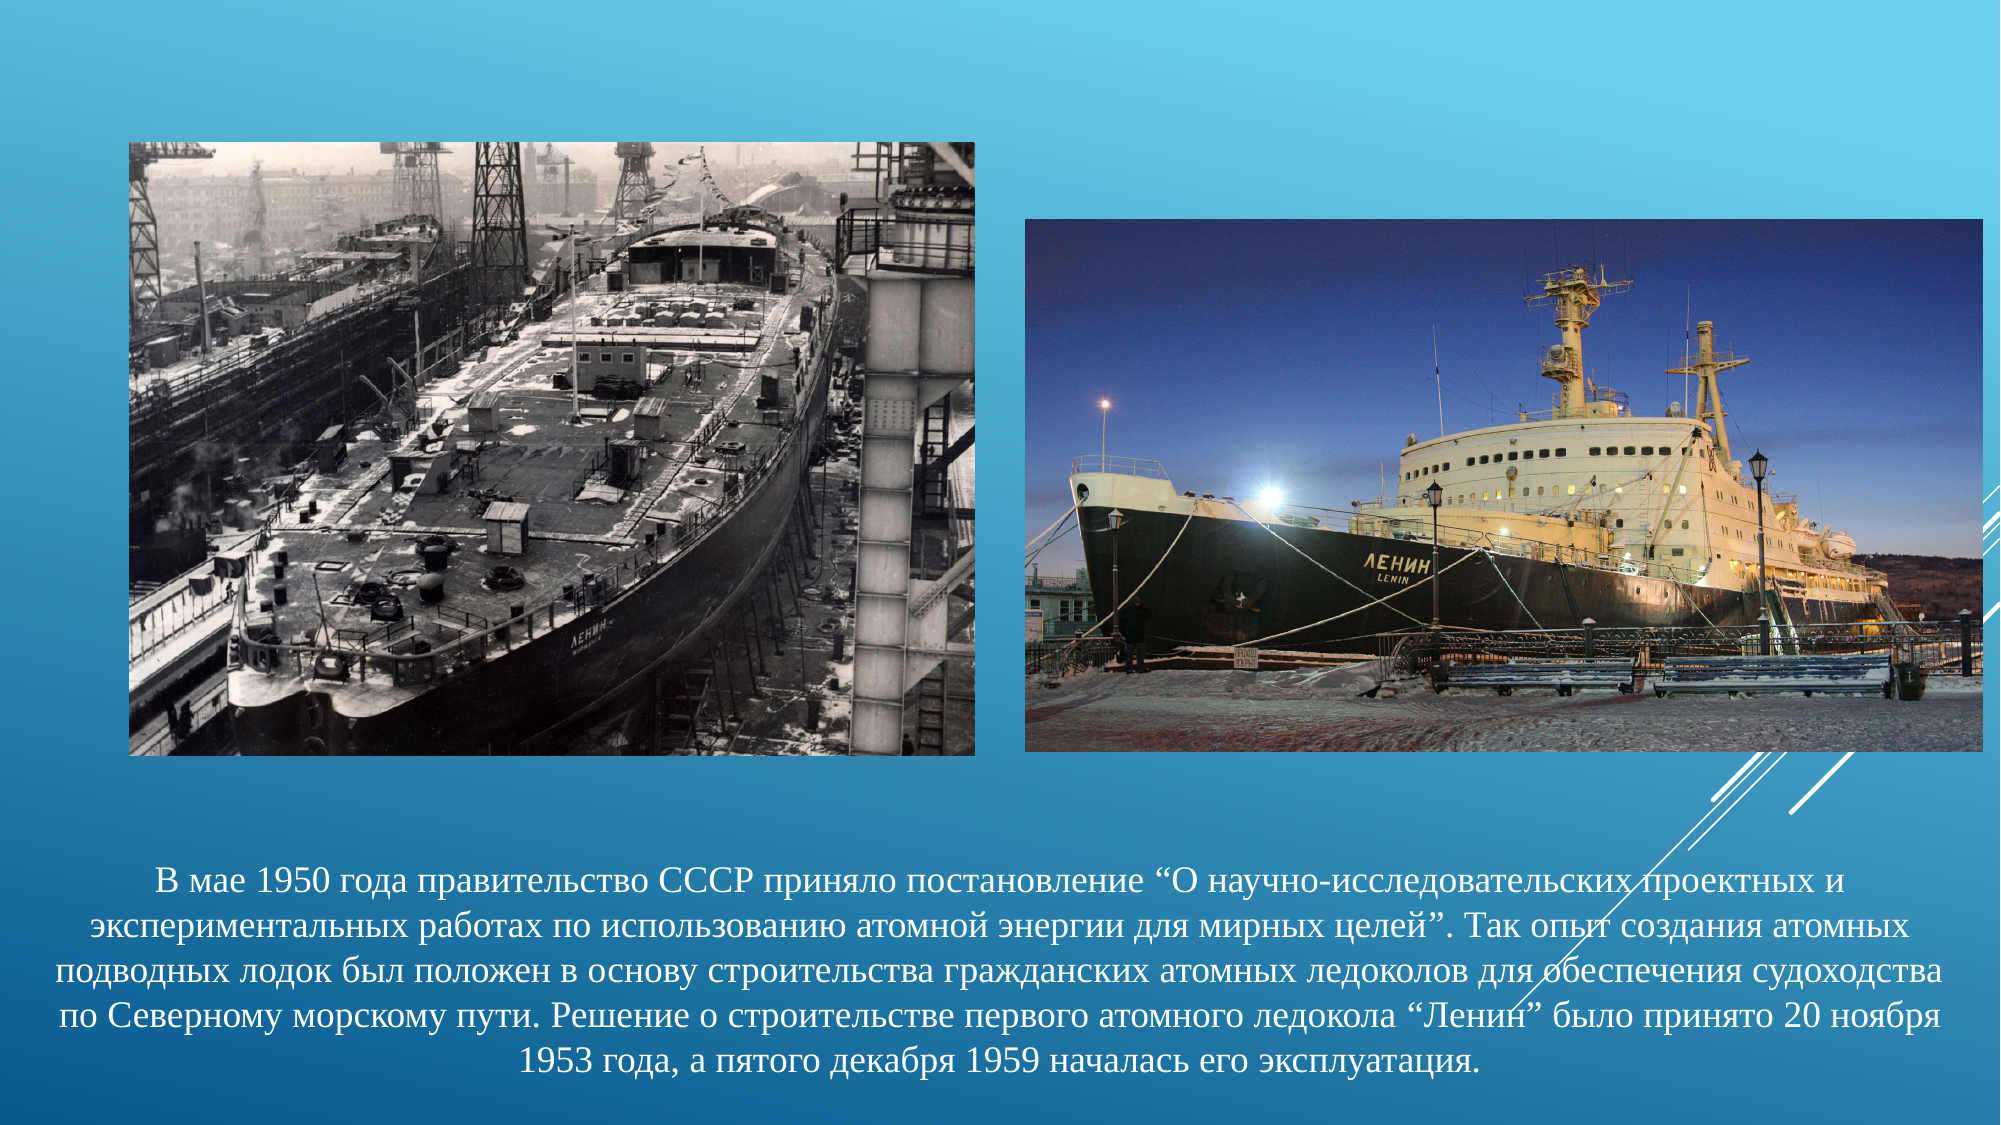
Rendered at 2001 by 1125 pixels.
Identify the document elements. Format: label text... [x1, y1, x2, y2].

picture [129, 142, 975, 756]
text_box В мае 1950 года правительство СССР приняло постановление “О научно-исследовательских проектных и экспериментальных работах по использованию атомной энергии для мирных целей”. Так опыт создания атомных подводных лодок был положен в основу строительства гражданских атомных ледоколов для обеспечения судоходства по Северному морскому пути. Решение о строительстве первого атомного ледокола “Ленин” было принято 20 ноября 1953 года, а пятого декабря 1959 началась его эксплуатация. [35, 847, 1965, 1088]
picture [1024, 219, 1983, 752]
